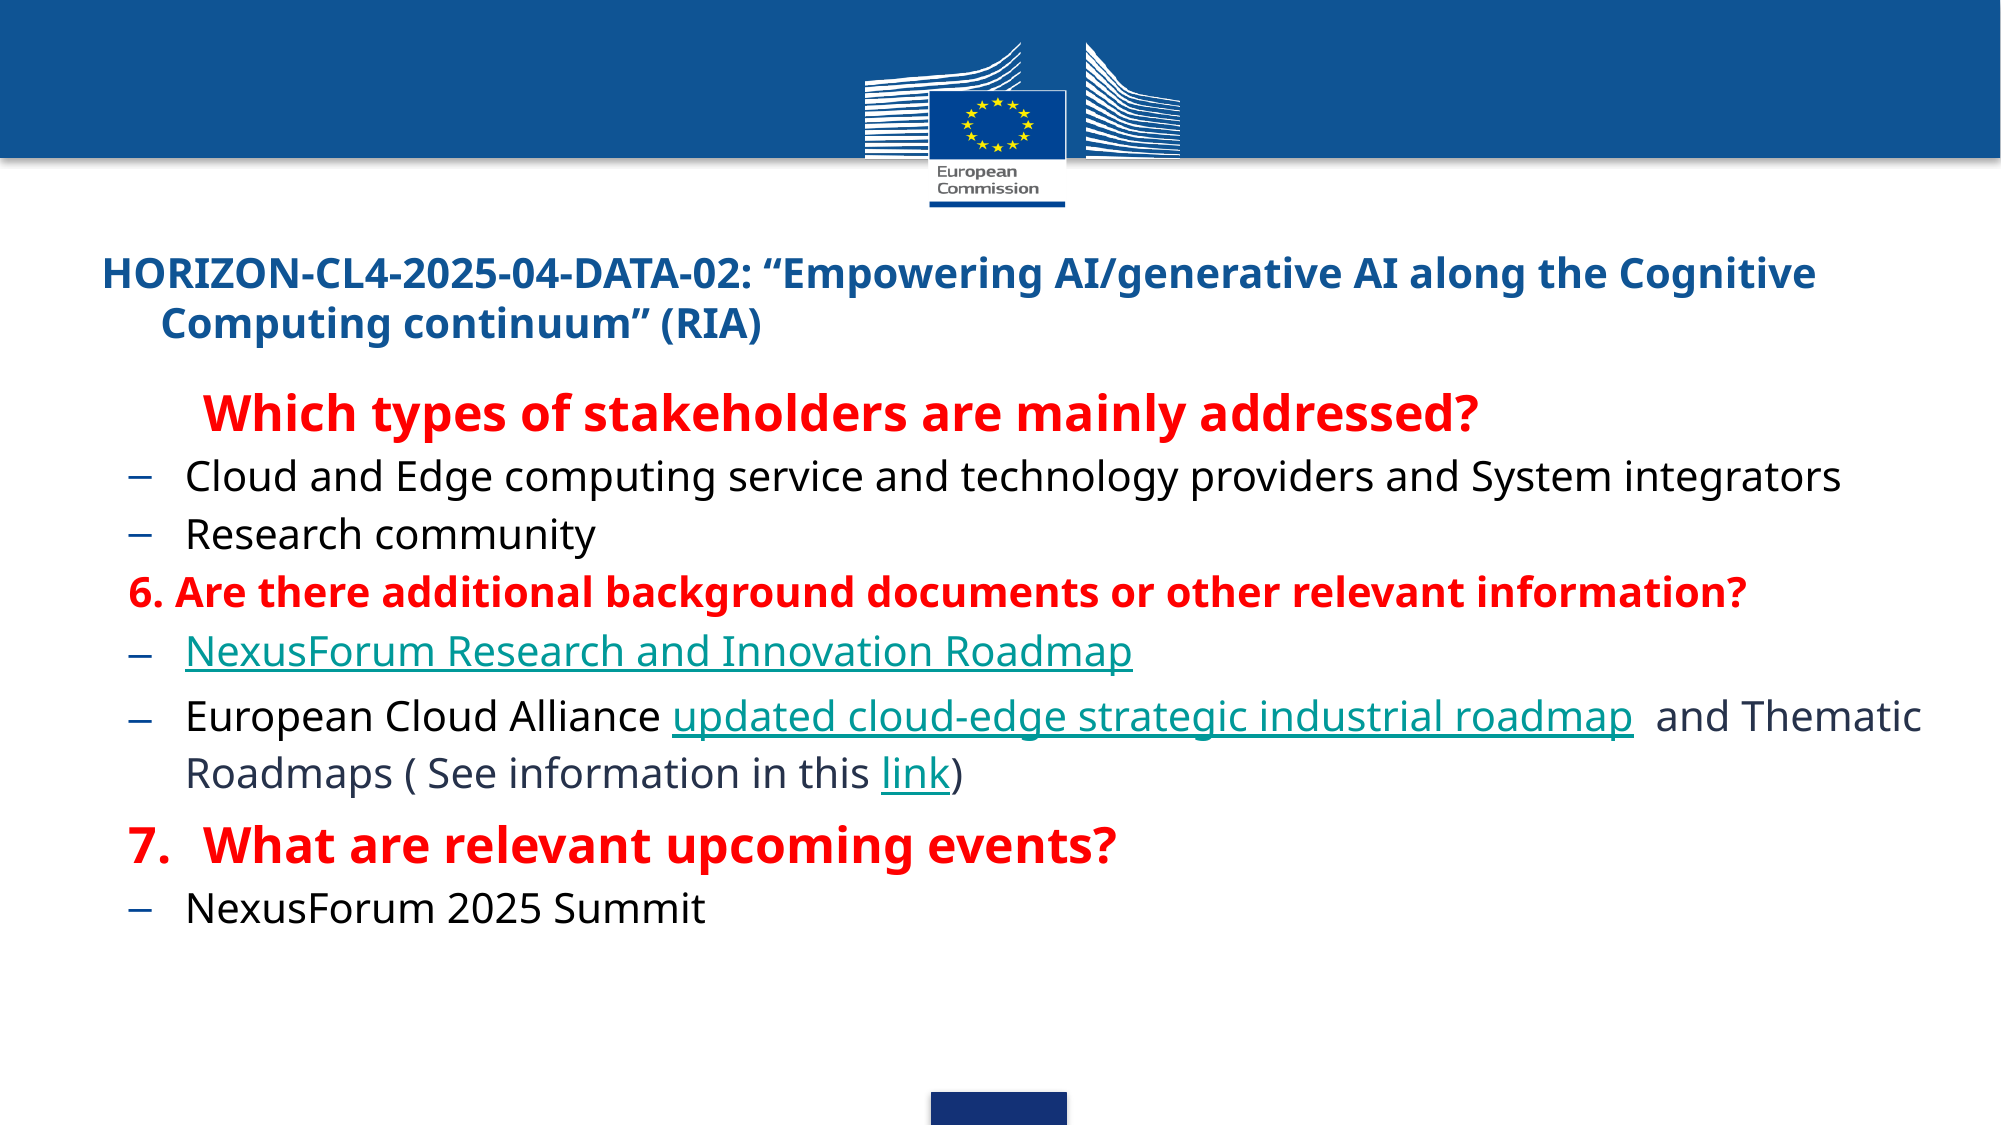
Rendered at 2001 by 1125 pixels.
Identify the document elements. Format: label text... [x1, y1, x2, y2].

picture [865, 42, 1180, 208]
title HORIZON-CL4-2025-04-DATA-02: “Empowering AI/generative AI along the Cognitive Computing continuum” (RIA) [86, 219, 1887, 374]
list Which types of stakeholders are mainly addressed? Cloud and Edge computing service and technology providers and System integrators Research community 6. Are there additional background documents or other relevant information? NexusForum Research and Innovation Roadmap European Cloud Alliance updated cloud-edge strategic industrial roadmap and Thematic Roadmaps ( See information in this link) What are relevant upcoming events? NexusForum 2025 Summit [113, 373, 1964, 1013]
